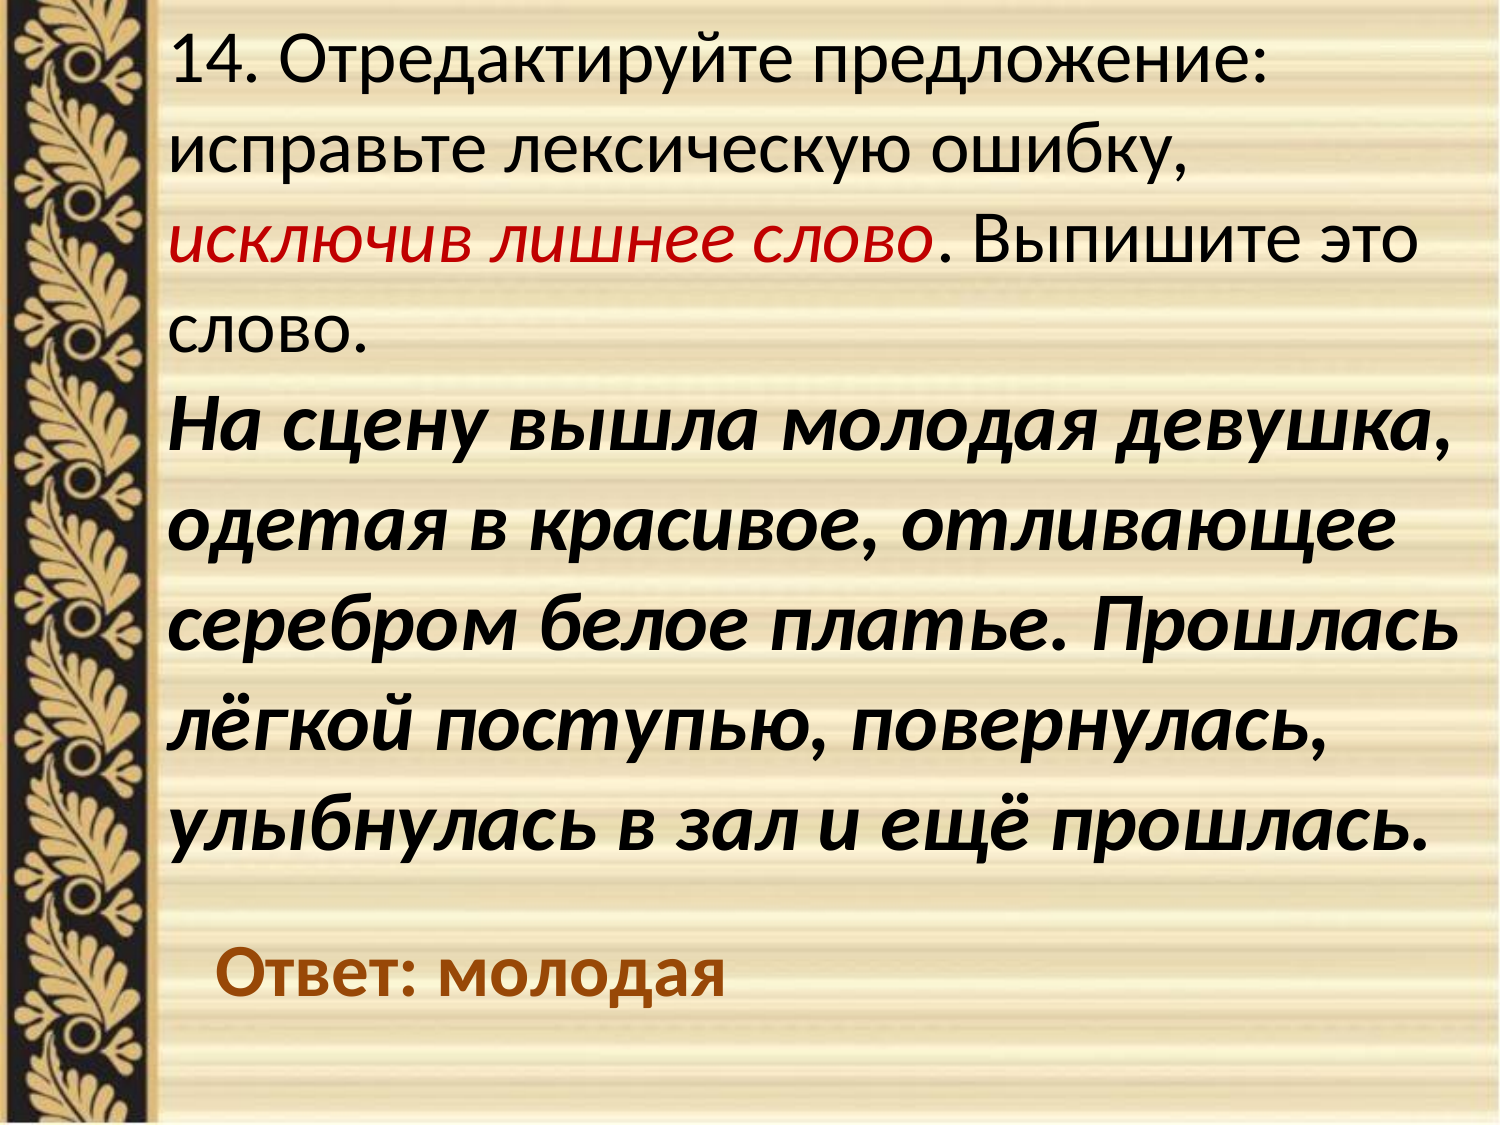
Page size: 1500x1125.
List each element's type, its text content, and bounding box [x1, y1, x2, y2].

text_box Ответ: молодая [200, 913, 743, 1019]
picture [0, 0, 1500, 1125]
text_box 14. Отредактируйте предложение: исправьте лексическую ошибку, исключив лишнее слово. Выпишите это слово. На сцену вышла молодая девушка, одетая в красивое, отливающее серебром белое платье. Прошлась лёгкой поступью, повернулась, улыбнулась в зал и ещё прошлась. [152, 0, 1500, 875]
